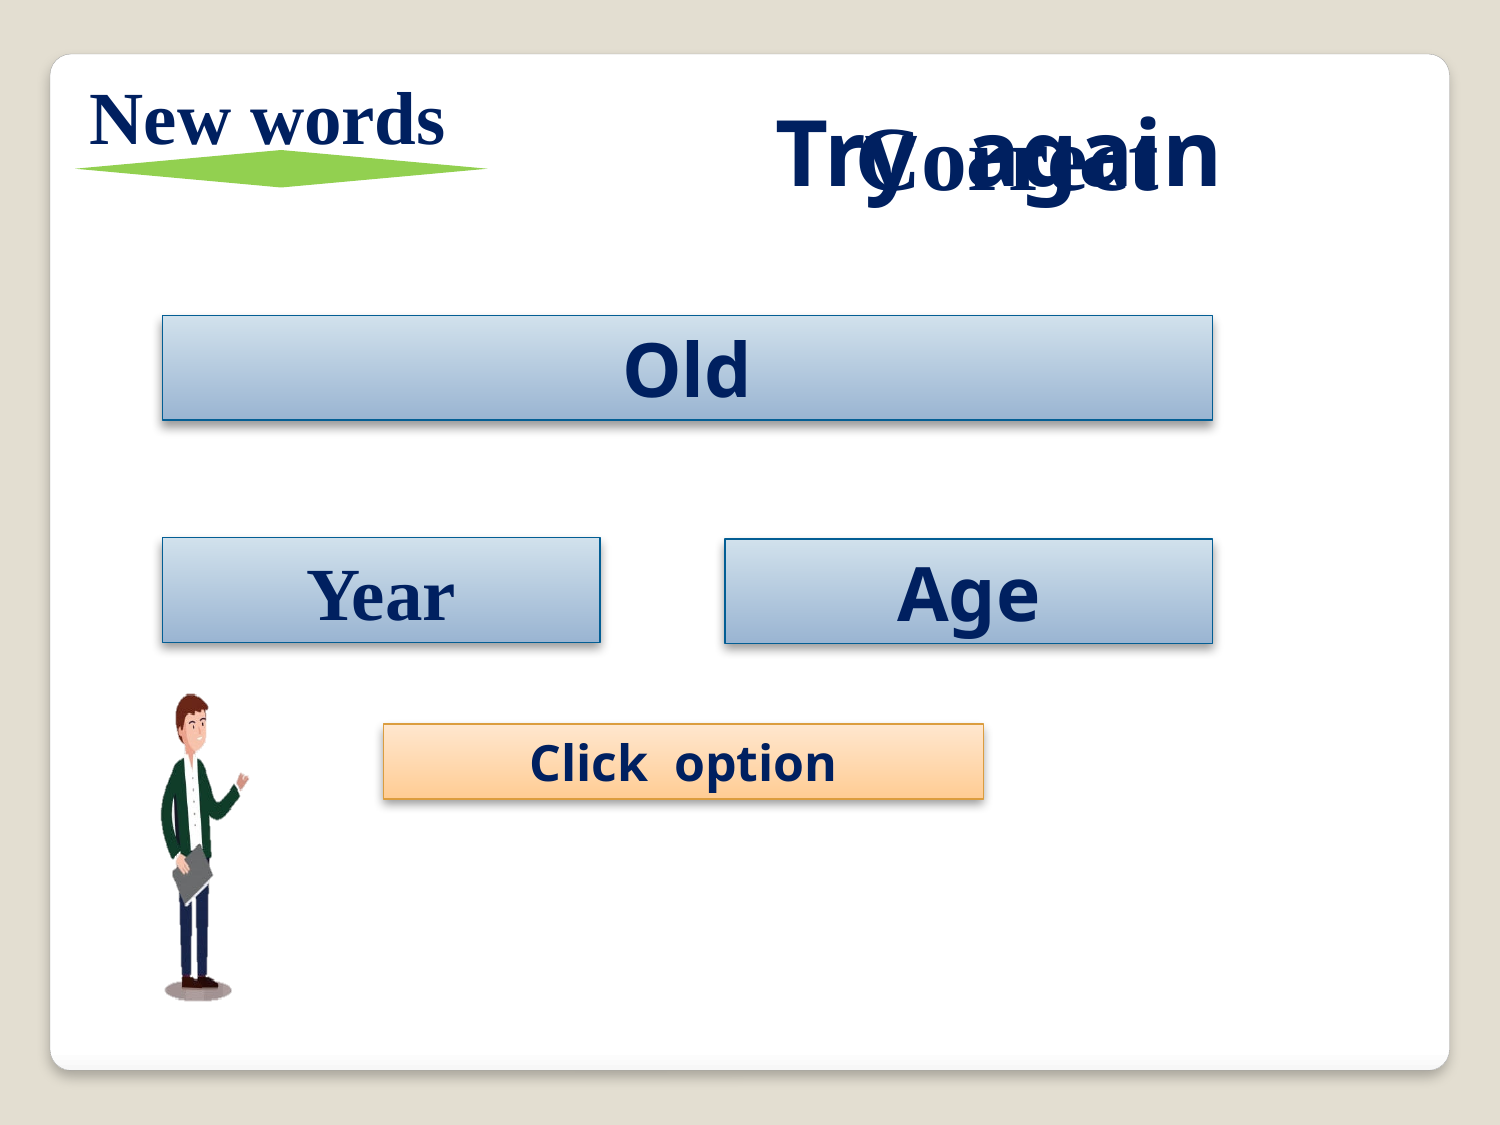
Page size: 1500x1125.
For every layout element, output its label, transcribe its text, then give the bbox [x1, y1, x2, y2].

text_box Correct [676, 91, 1292, 217]
text_box Try again [637, 87, 1362, 213]
text_box Old [162, 315, 1213, 421]
text_box Age [724, 538, 1213, 644]
text_box Click option [383, 723, 984, 800]
text_box Year [162, 537, 601, 643]
picture [74, 658, 313, 1038]
text_box [71, 146, 491, 191]
text_box New words [74, 62, 513, 168]
